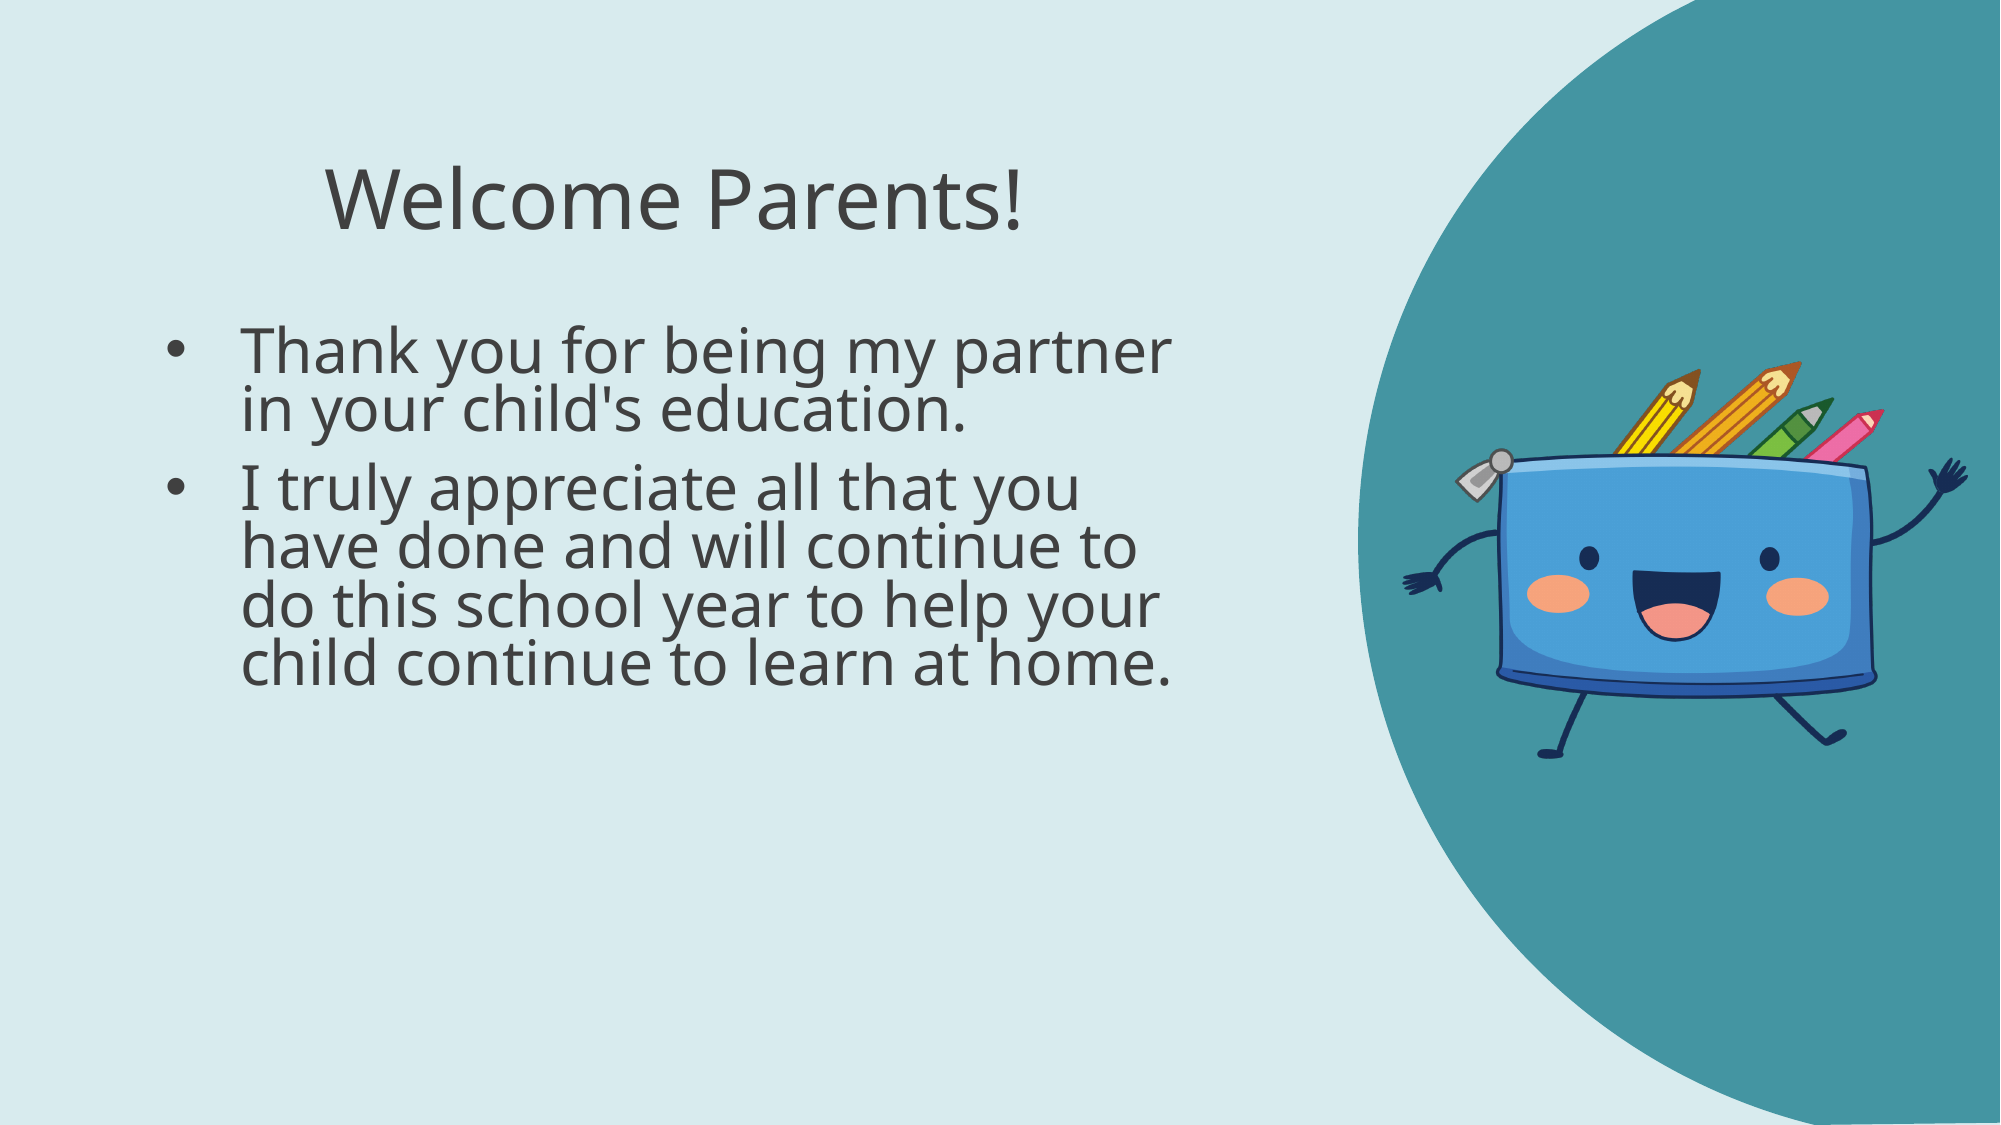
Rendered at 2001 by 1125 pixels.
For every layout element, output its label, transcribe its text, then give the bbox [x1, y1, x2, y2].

picture [1402, 361, 1968, 759]
text_box [1357, 0, 2000, 1125]
list Thank you for being my partner in your child's education. I truly appreciate all that you have done and will continue to do this school year to help your child continue to learn at home. [150, 319, 1200, 1010]
title Welcome Parents! [150, 149, 1200, 263]
